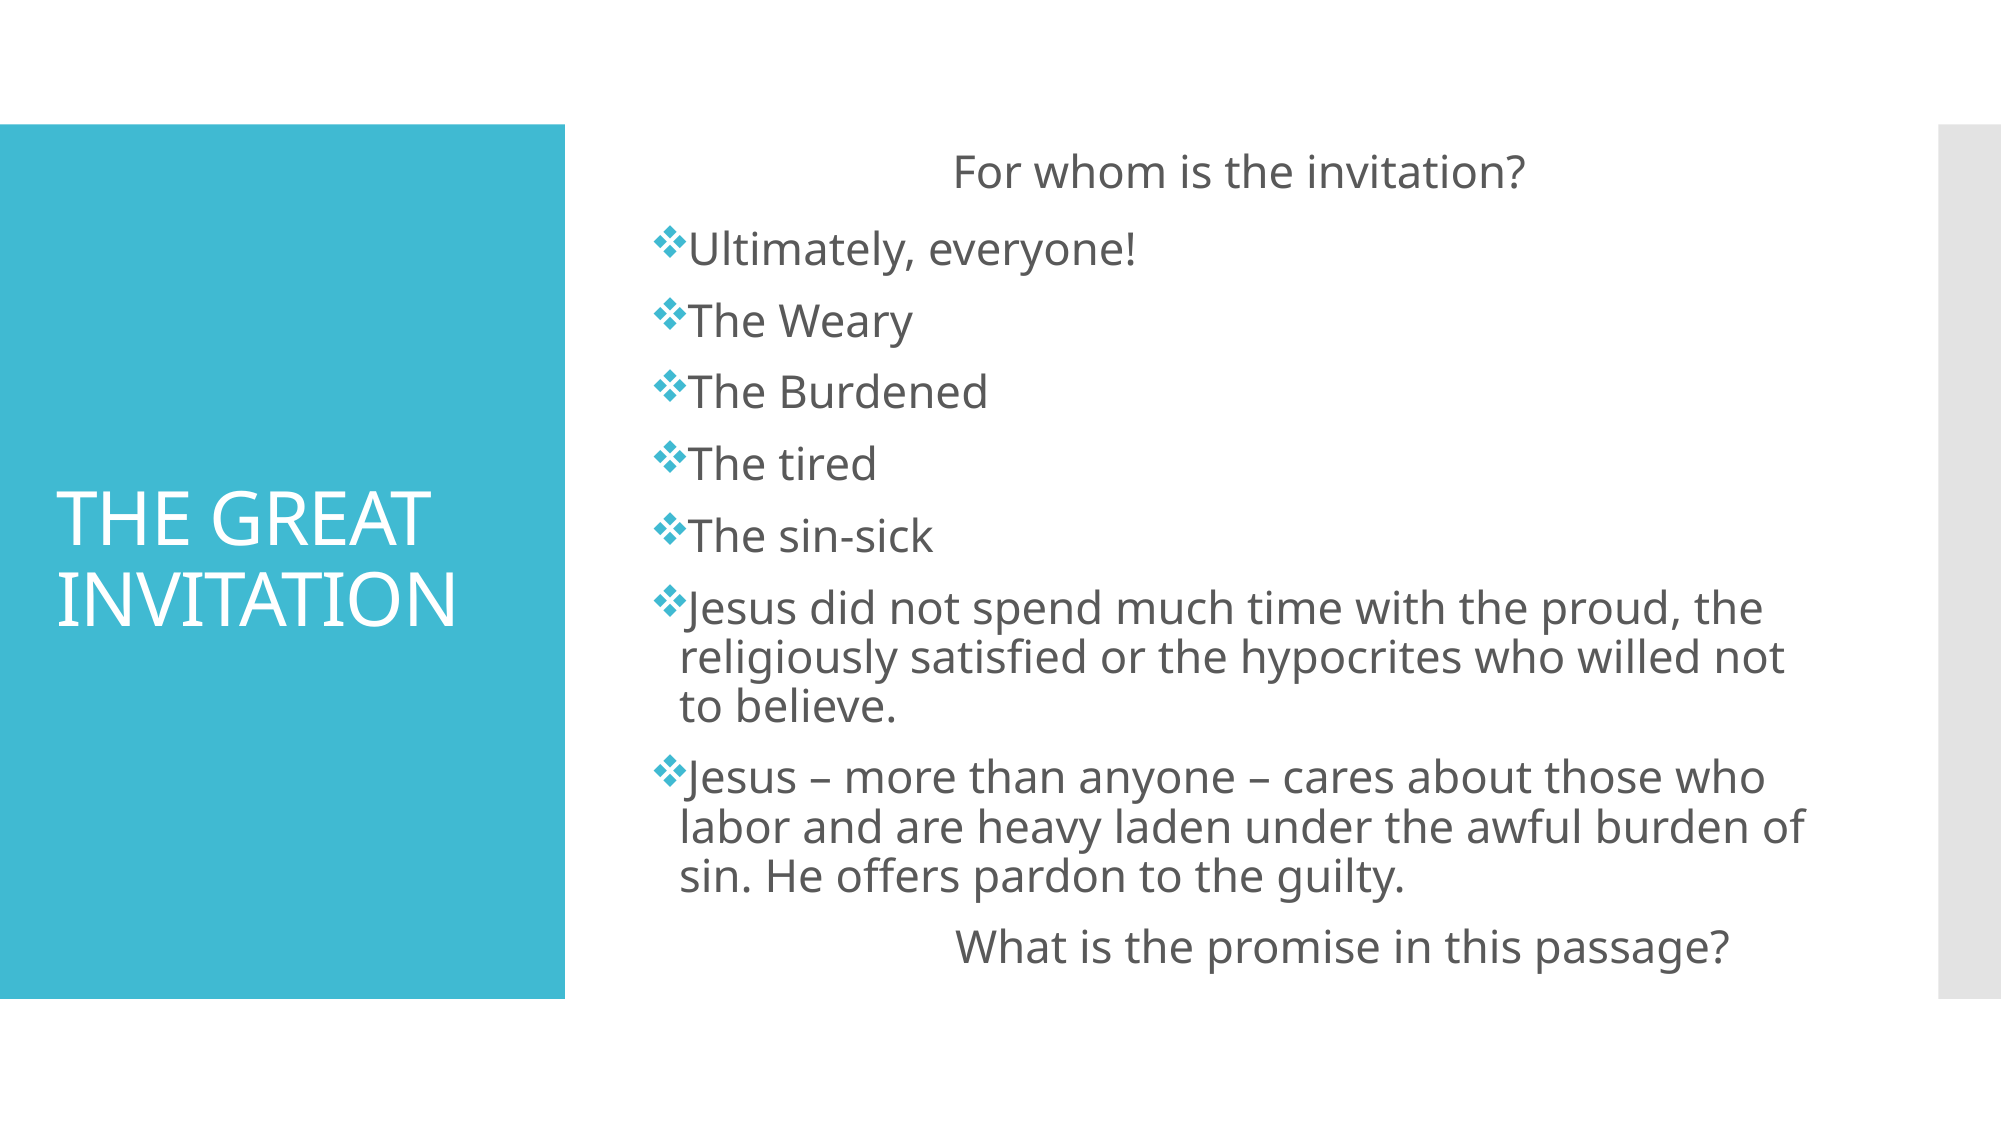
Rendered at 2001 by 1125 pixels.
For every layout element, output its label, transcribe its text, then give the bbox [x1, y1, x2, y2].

list For whom is the invitation? Ultimately, everyone! The Weary The Burdened The tired The sin-sick Jesus did not spend much time with the proud, the religiously satisfied or the hypocrites who willed not to believe. Jesus – more than anyone – cares about those who labor and are heavy laden under the awful burden of sin. He offers pardon to the guilty. What is the promise in this passage? [634, 141, 1835, 982]
title THE GREAT INVITATION [41, 184, 525, 940]
